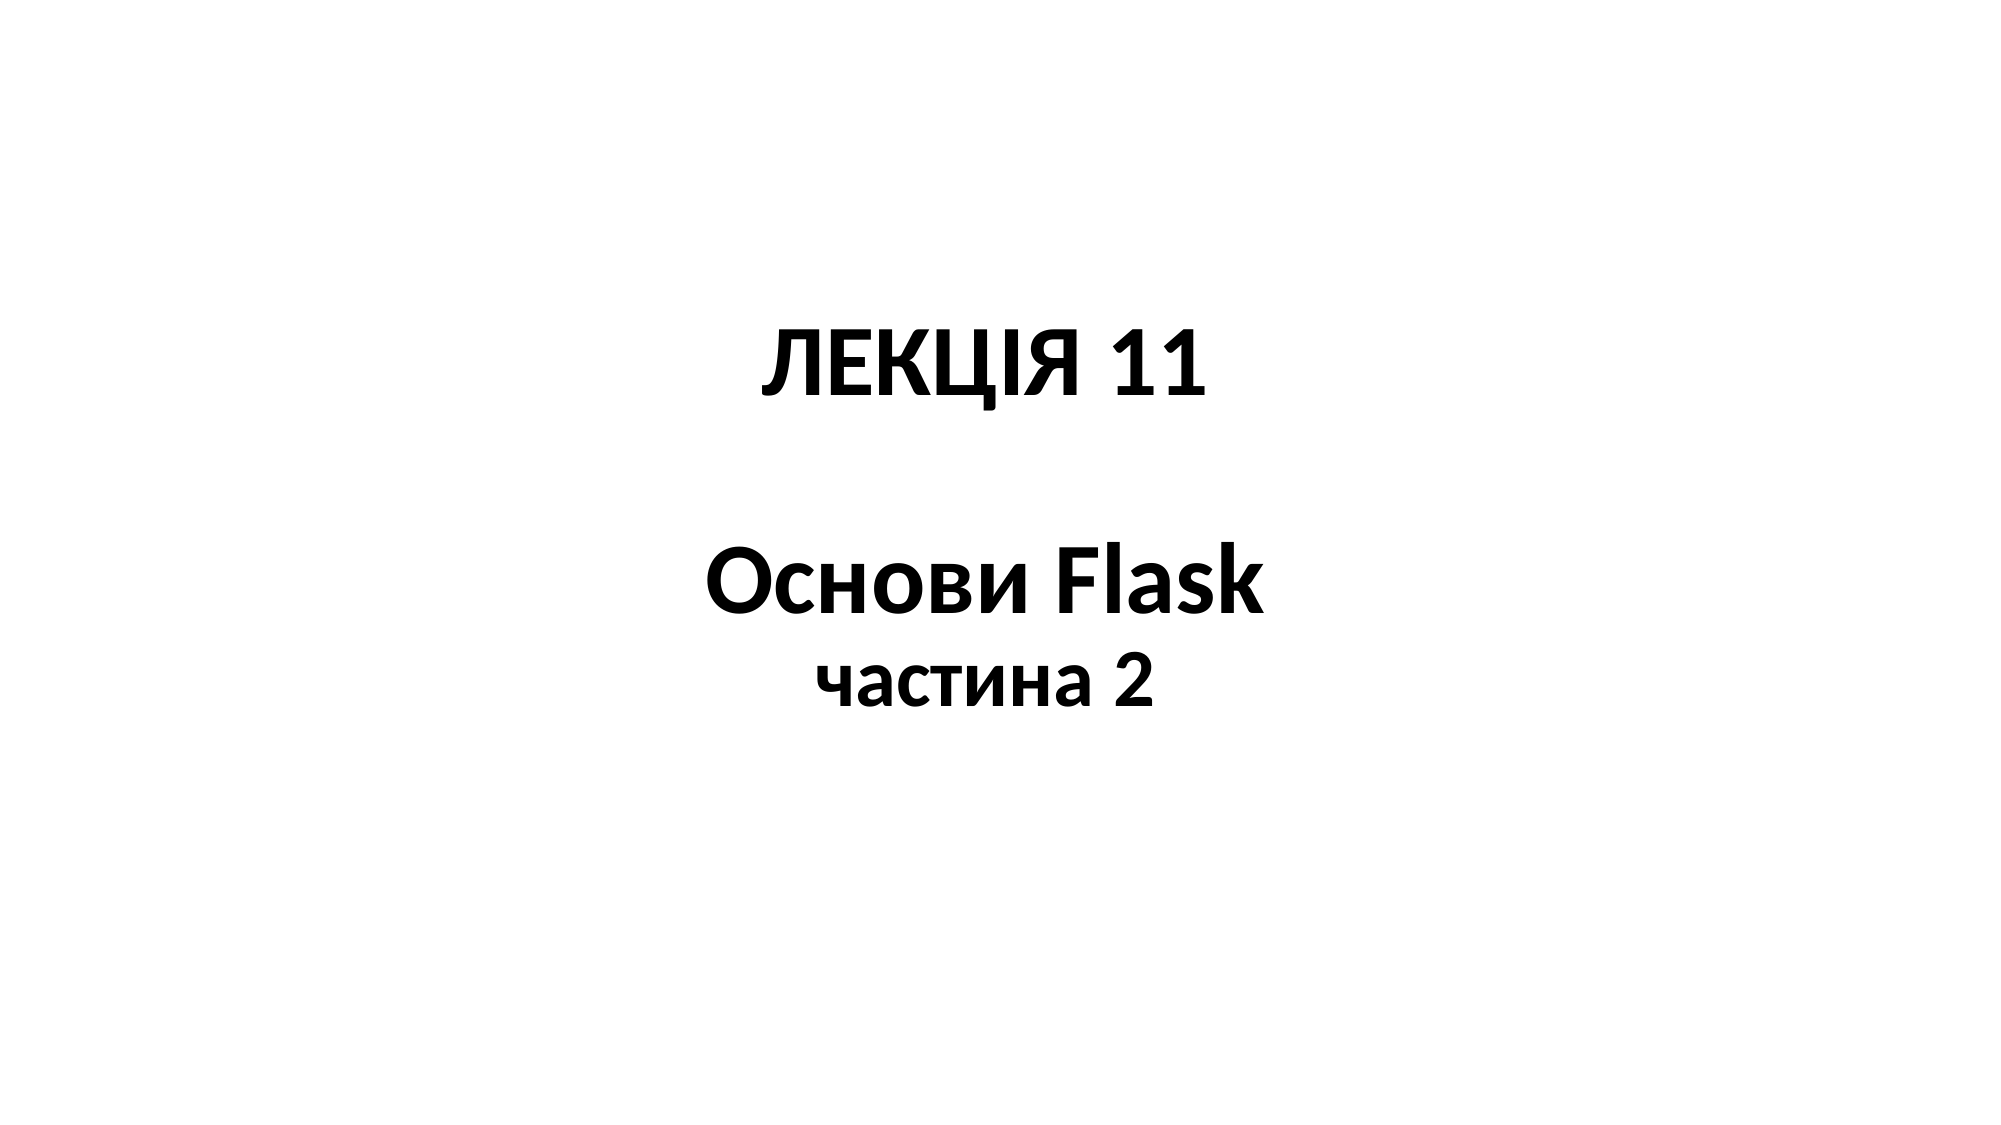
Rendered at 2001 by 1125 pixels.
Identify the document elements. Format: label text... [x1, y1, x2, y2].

title ЛЕКЦІЯ 11 Основи Flask частина 2 [235, 188, 1736, 733]
